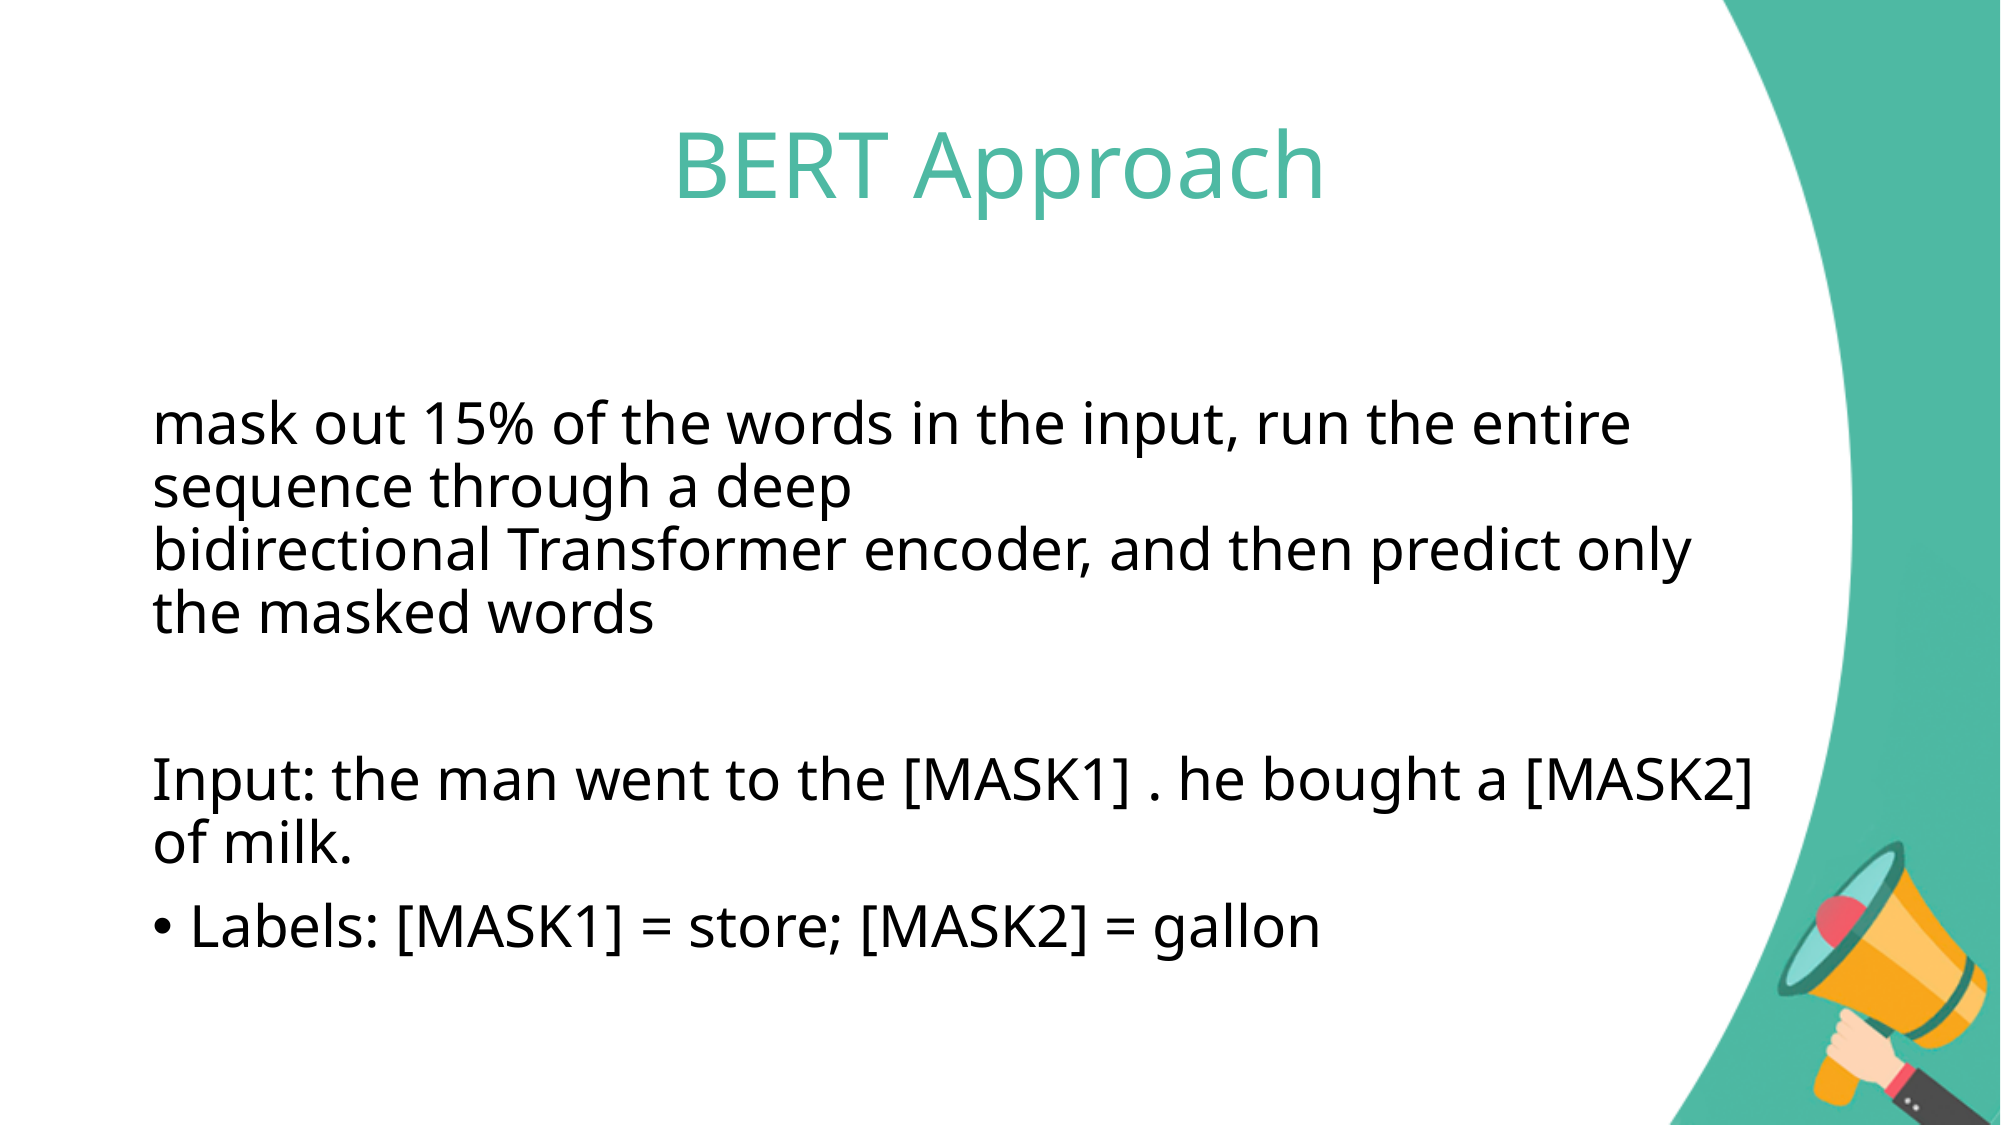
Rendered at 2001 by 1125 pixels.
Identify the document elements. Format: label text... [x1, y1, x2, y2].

title BERT Approach [137, 59, 1863, 278]
picture [0, 0, 2001, 1125]
list mask out 15% of the words in the input, run the entire sequence through a deep bidirectional Transformer encoder, and then predict only the masked words Input: the man went to the [MASK1] . he bought a [MASK2] of milk. Labels: [MASK1] = store; [MASK2] = gallon [137, 386, 1775, 1107]
